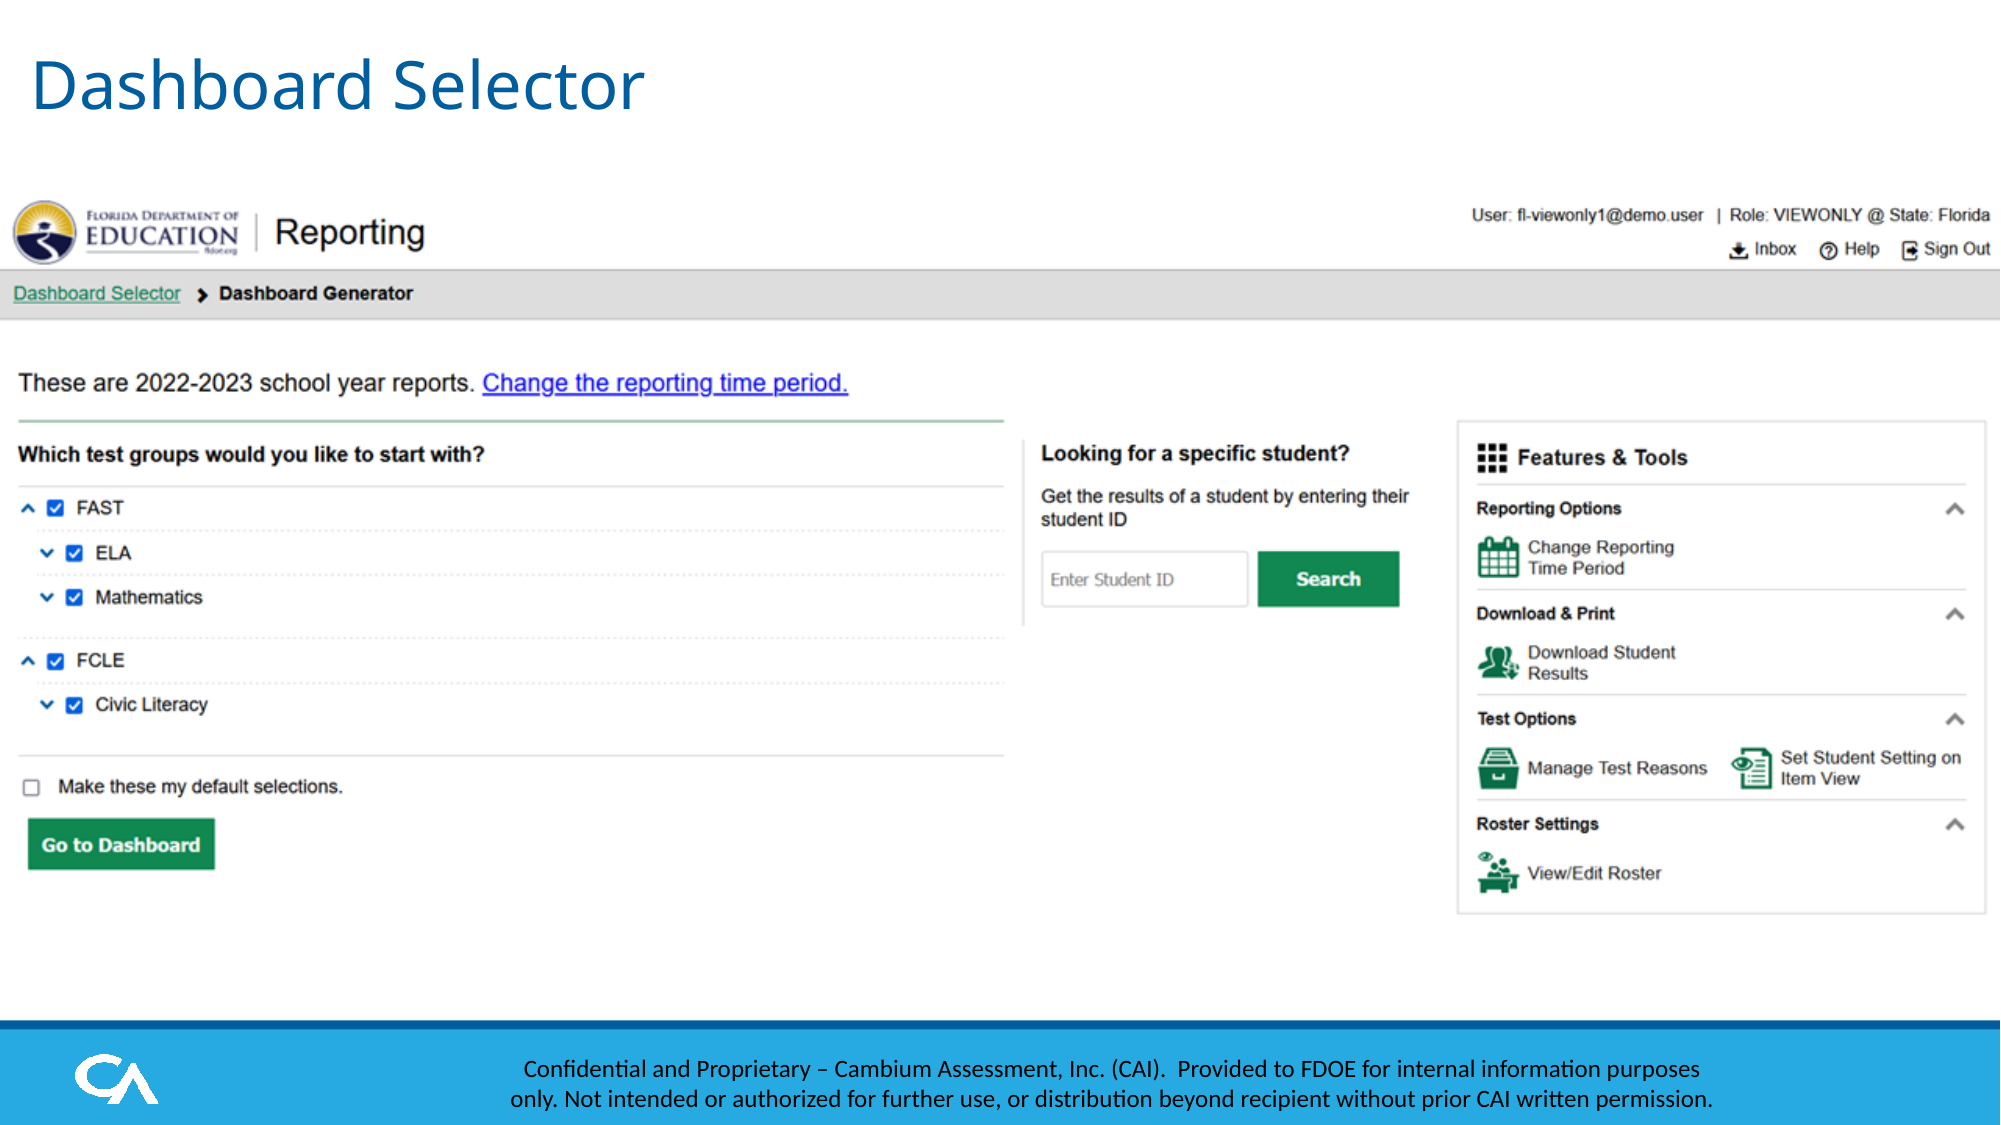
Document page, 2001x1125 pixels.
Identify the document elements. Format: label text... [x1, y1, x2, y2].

picture [75, 1054, 159, 1104]
picture [0, 196, 2000, 929]
title Dashboard Selector [30, 24, 1891, 124]
